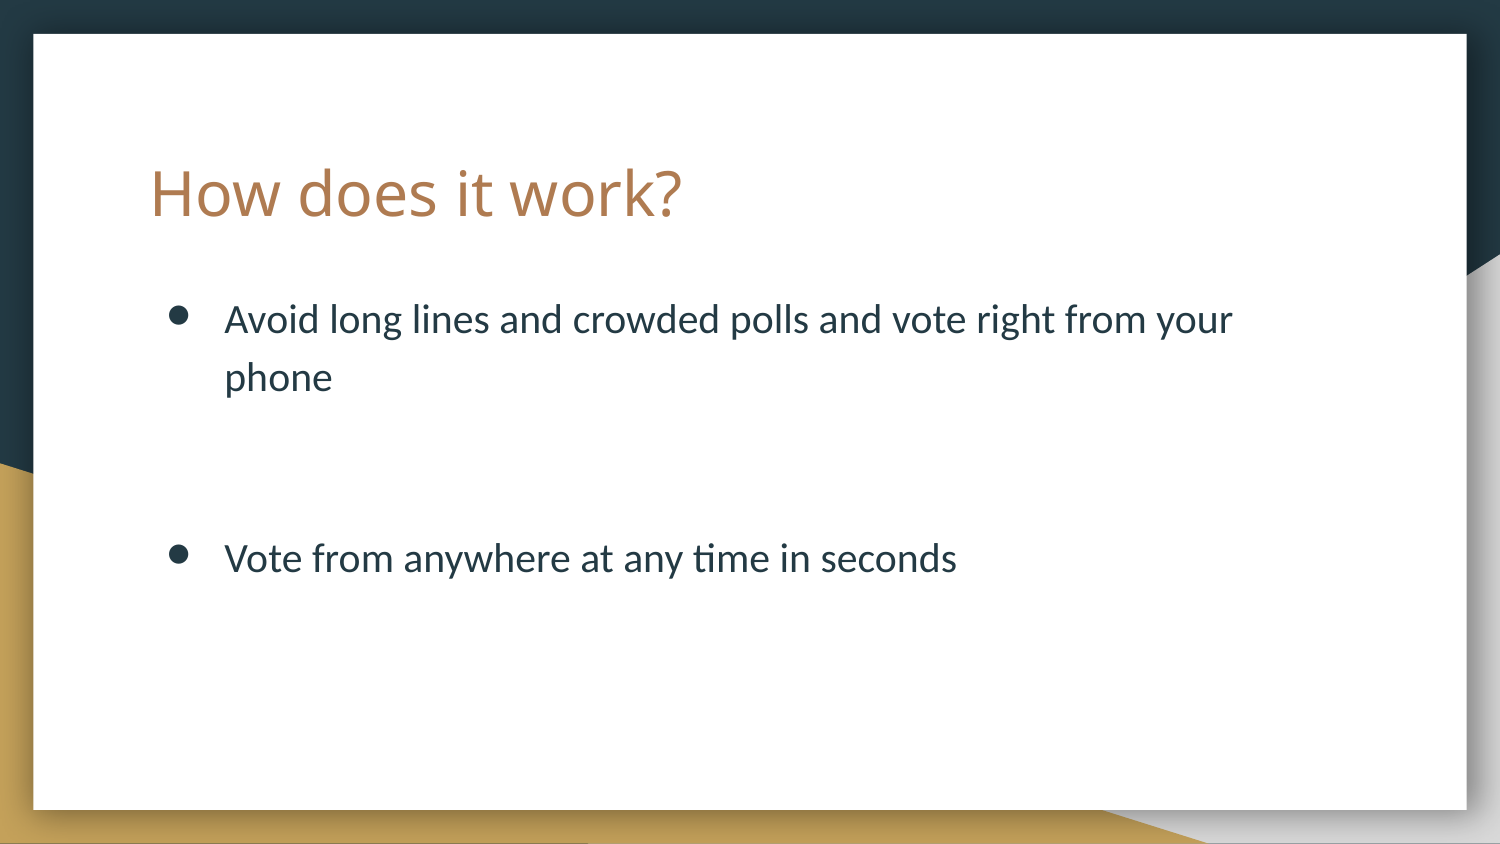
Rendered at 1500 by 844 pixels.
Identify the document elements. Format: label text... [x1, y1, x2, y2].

title How does it work? [134, 138, 1366, 269]
list Avoid long lines and crowded polls and vote right from your phone Vote from anywhere at any time in seconds [134, 269, 1366, 729]
